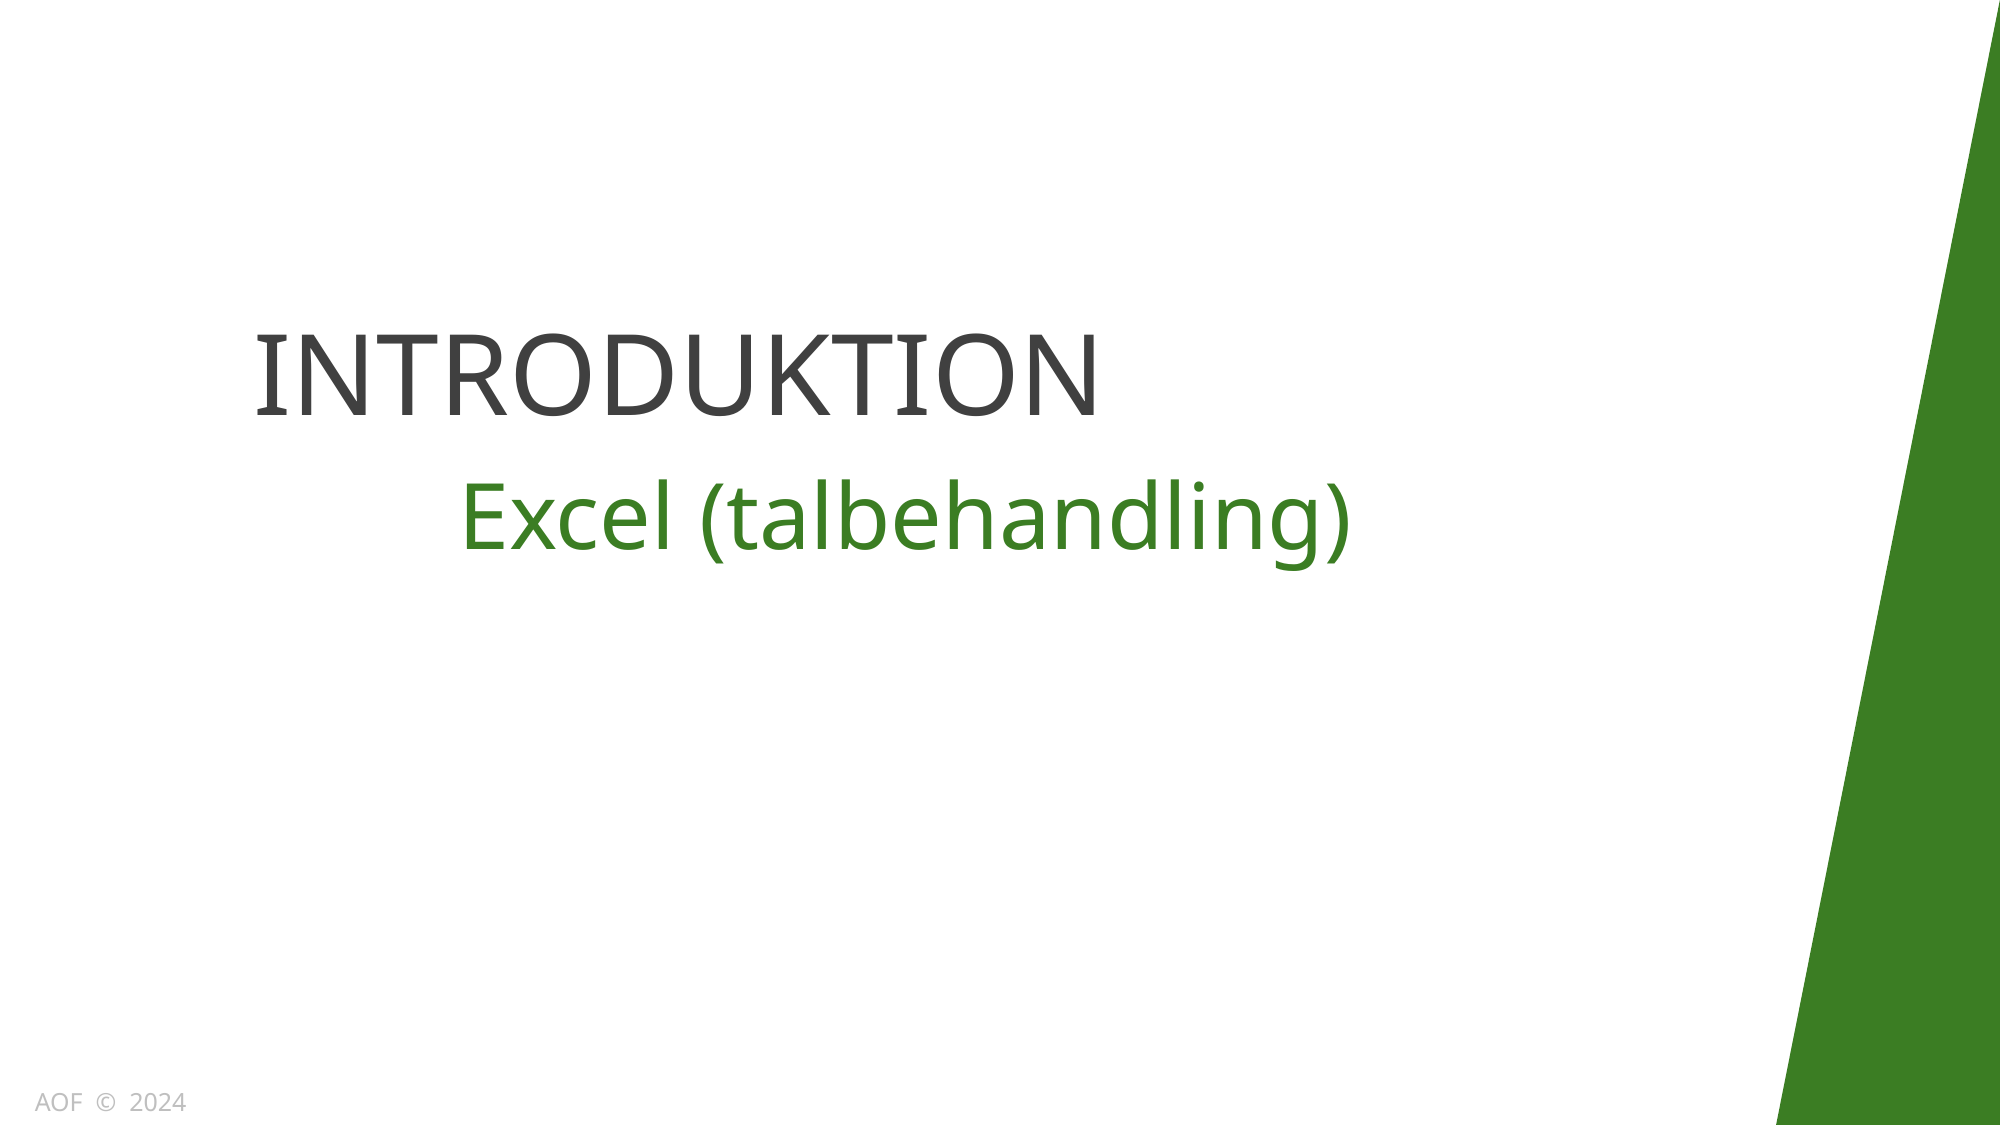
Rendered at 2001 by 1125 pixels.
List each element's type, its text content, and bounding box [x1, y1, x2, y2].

text_box INTRODUKTION [238, 295, 1141, 446]
text_box AOF © 2024 [0, 1079, 239, 1125]
text_box Excel (talbehandling) [443, 450, 1491, 575]
text_box [1774, 0, 2000, 1125]
